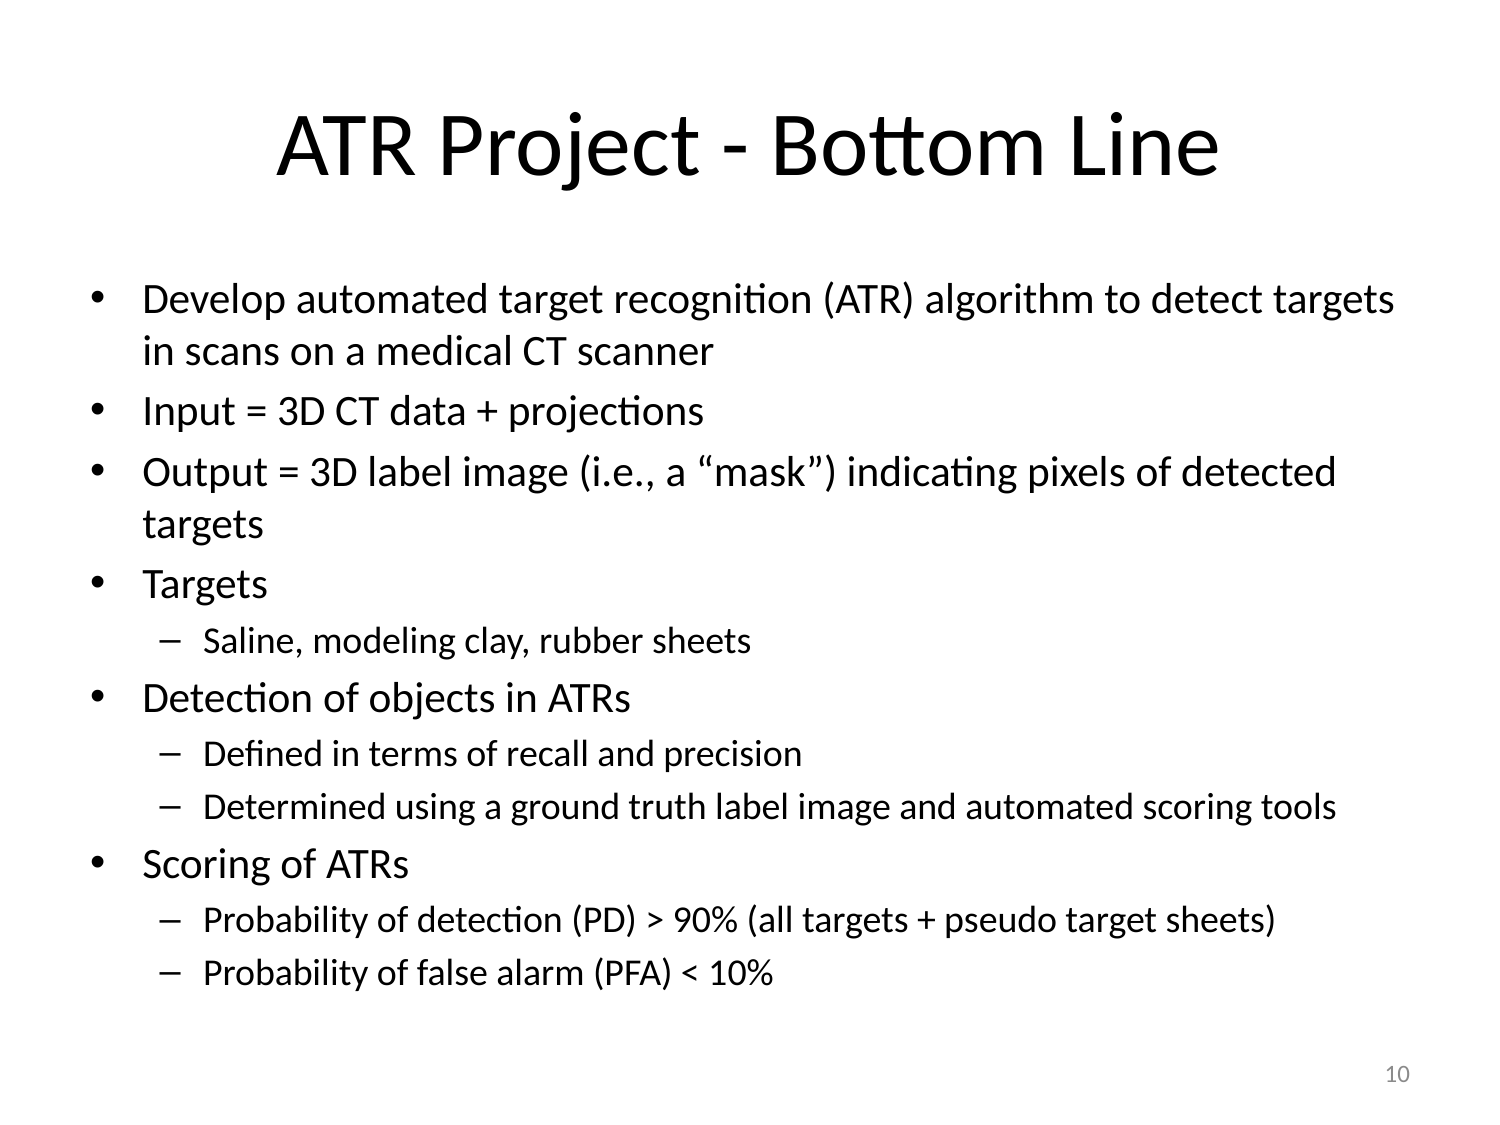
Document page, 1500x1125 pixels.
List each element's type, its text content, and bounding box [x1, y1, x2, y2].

slide_number 10 [1074, 1042, 1425, 1103]
list Develop automated target recognition (ATR) algorithm to detect targets in scans on a medical CT scanner Input = 3D CT data + projections Output = 3D label image (i.e., a “mask”) indicating pixels of detected targets Targets Saline, modeling clay, rubber sheets Detection of objects in ATRs Defined in terms of recall and precision Determined using a ground truth label image and automated scoring tools Scoring of ATRs Probability of detection (PD) > 90% (all targets + pseudo target sheets) Probability of false alarm (PFA) < 10% [75, 262, 1425, 1005]
title ATR Project - Bottom Line [75, 45, 1425, 233]
